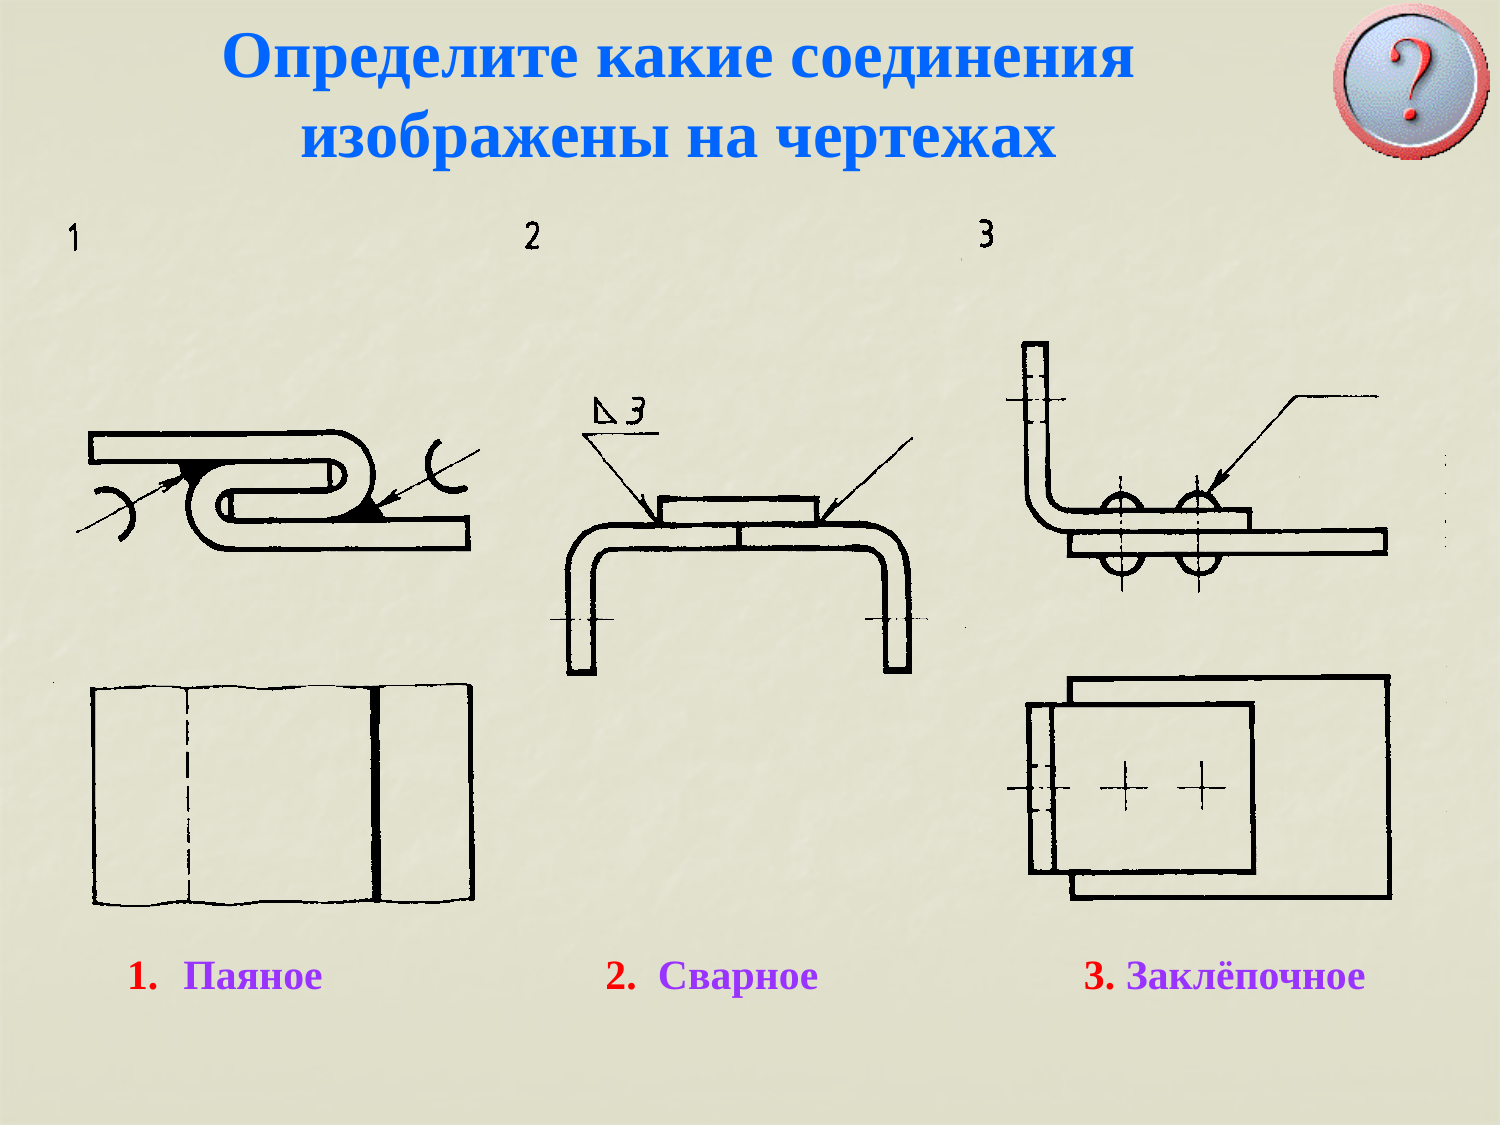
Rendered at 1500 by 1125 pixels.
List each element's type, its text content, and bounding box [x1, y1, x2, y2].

picture [52, 219, 1448, 907]
text_box 2. Сварное [590, 940, 934, 1077]
text_box Паяное [112, 940, 455, 1077]
text_box Определите какие соединения изображены на чертежах [29, 3, 1329, 178]
text_box 3. Заклёпочное [1069, 940, 1412, 1006]
picture [1333, 3, 1490, 161]
